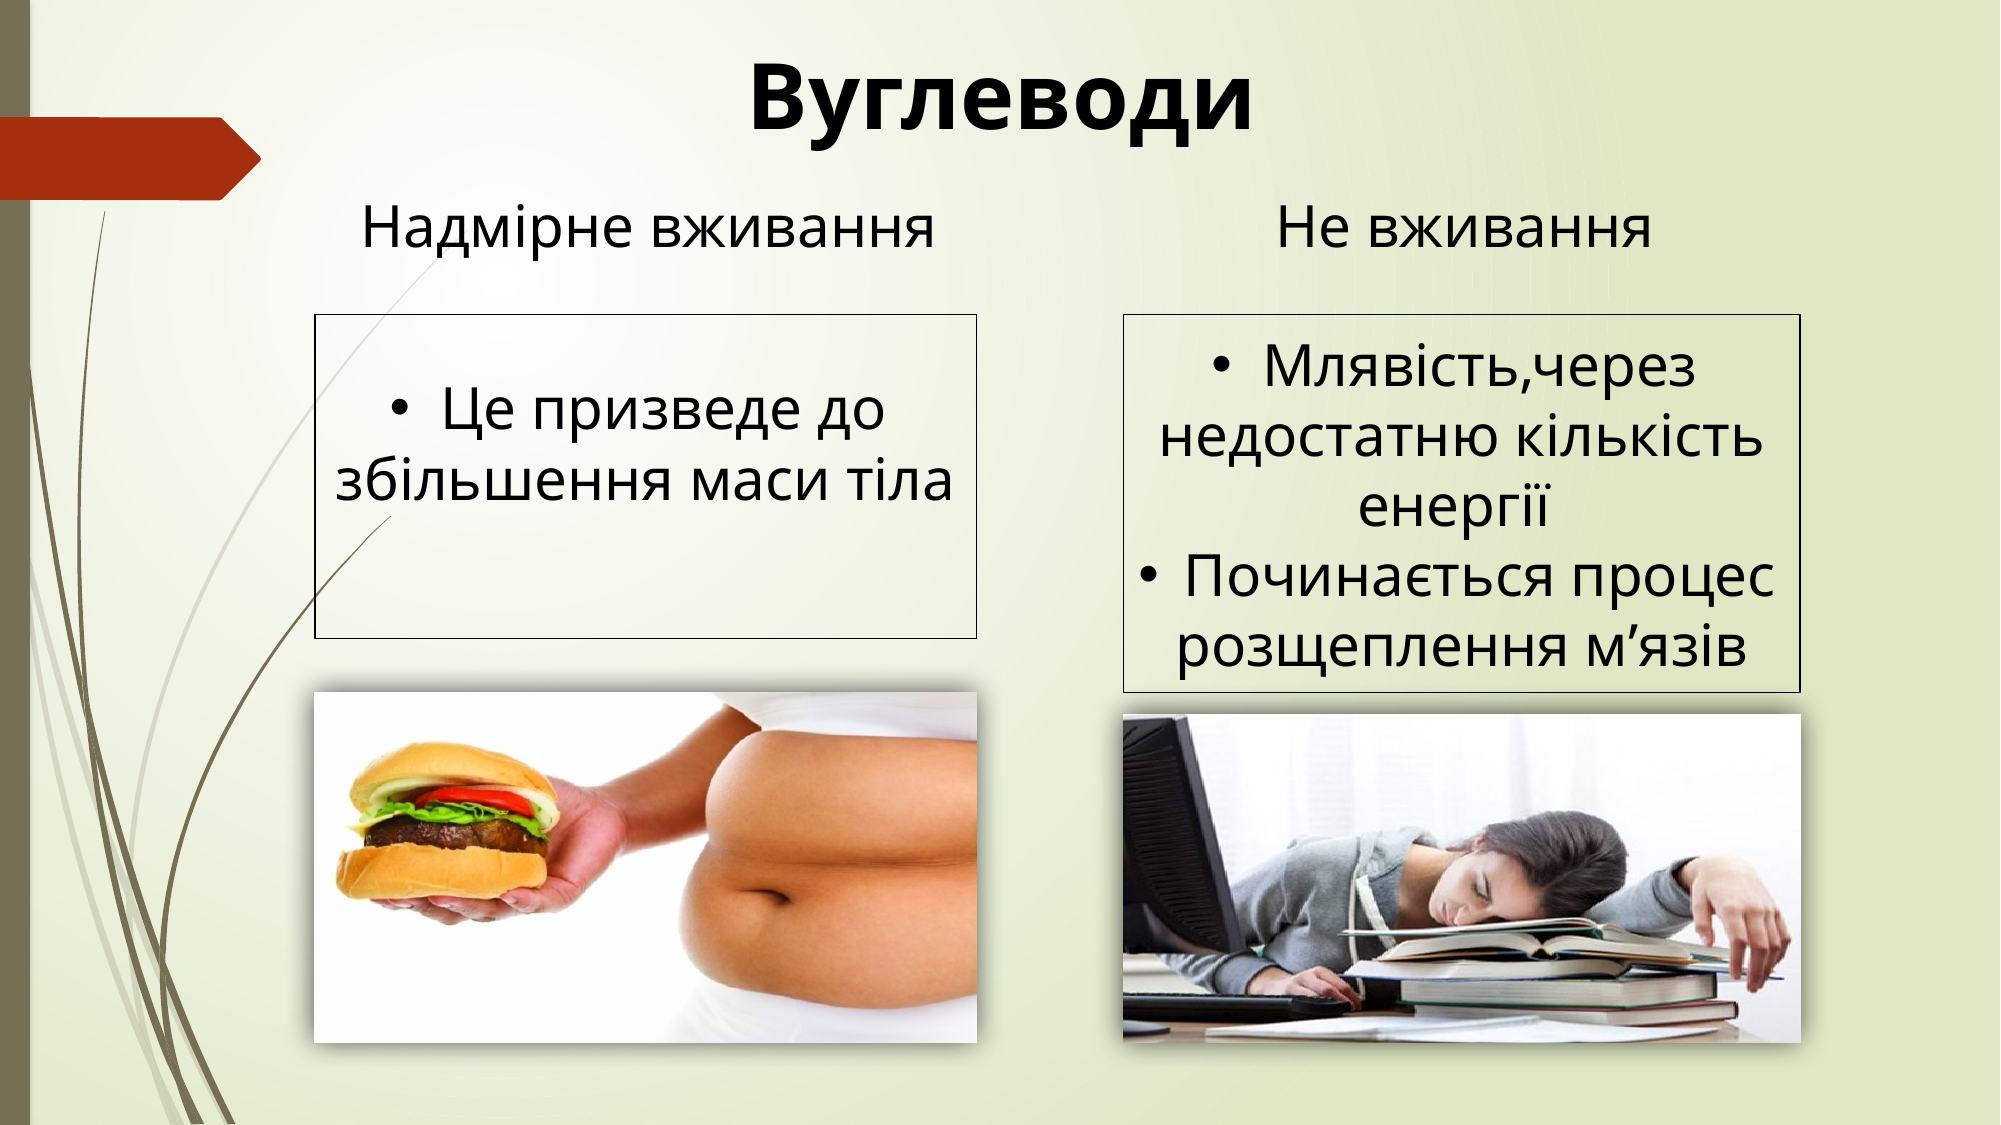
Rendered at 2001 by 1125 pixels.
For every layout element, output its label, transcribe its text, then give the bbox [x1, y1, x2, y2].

text_box Млявість,через недостатню кількість енергії Починається процес розщеплення м’язів [1123, 314, 1801, 693]
text_box Це призведе до збільшення маси тіла [314, 314, 977, 639]
text_box Вуглеводи [326, 30, 1677, 173]
text_box Надмірне вживання [314, 181, 977, 267]
text_box Не вживання [1123, 181, 1801, 266]
picture [1123, 713, 1801, 1043]
picture [314, 692, 977, 1043]
